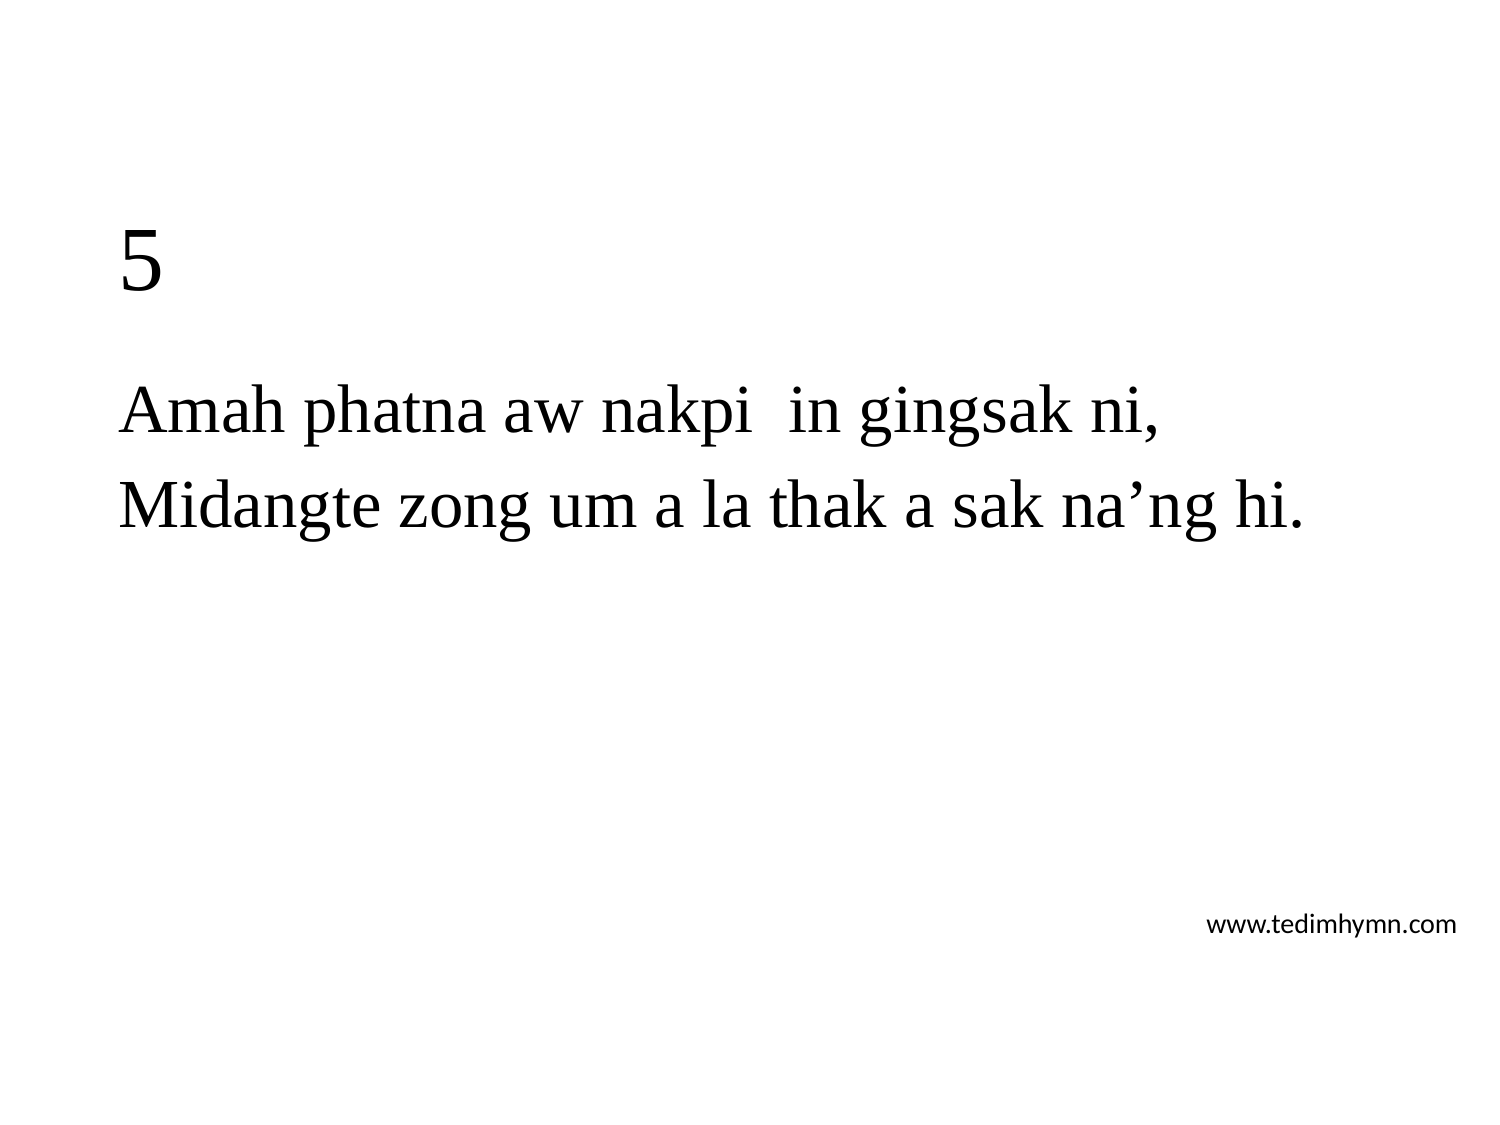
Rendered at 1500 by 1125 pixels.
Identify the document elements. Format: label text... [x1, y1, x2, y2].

title 5 [103, 200, 1397, 322]
text_box www.tedimhymn.com [1191, 897, 1500, 947]
list Amah phatna aw nakpi in gingsak ni, Midangte zong um a la thak a sak na’ng hi. [103, 365, 1397, 901]
